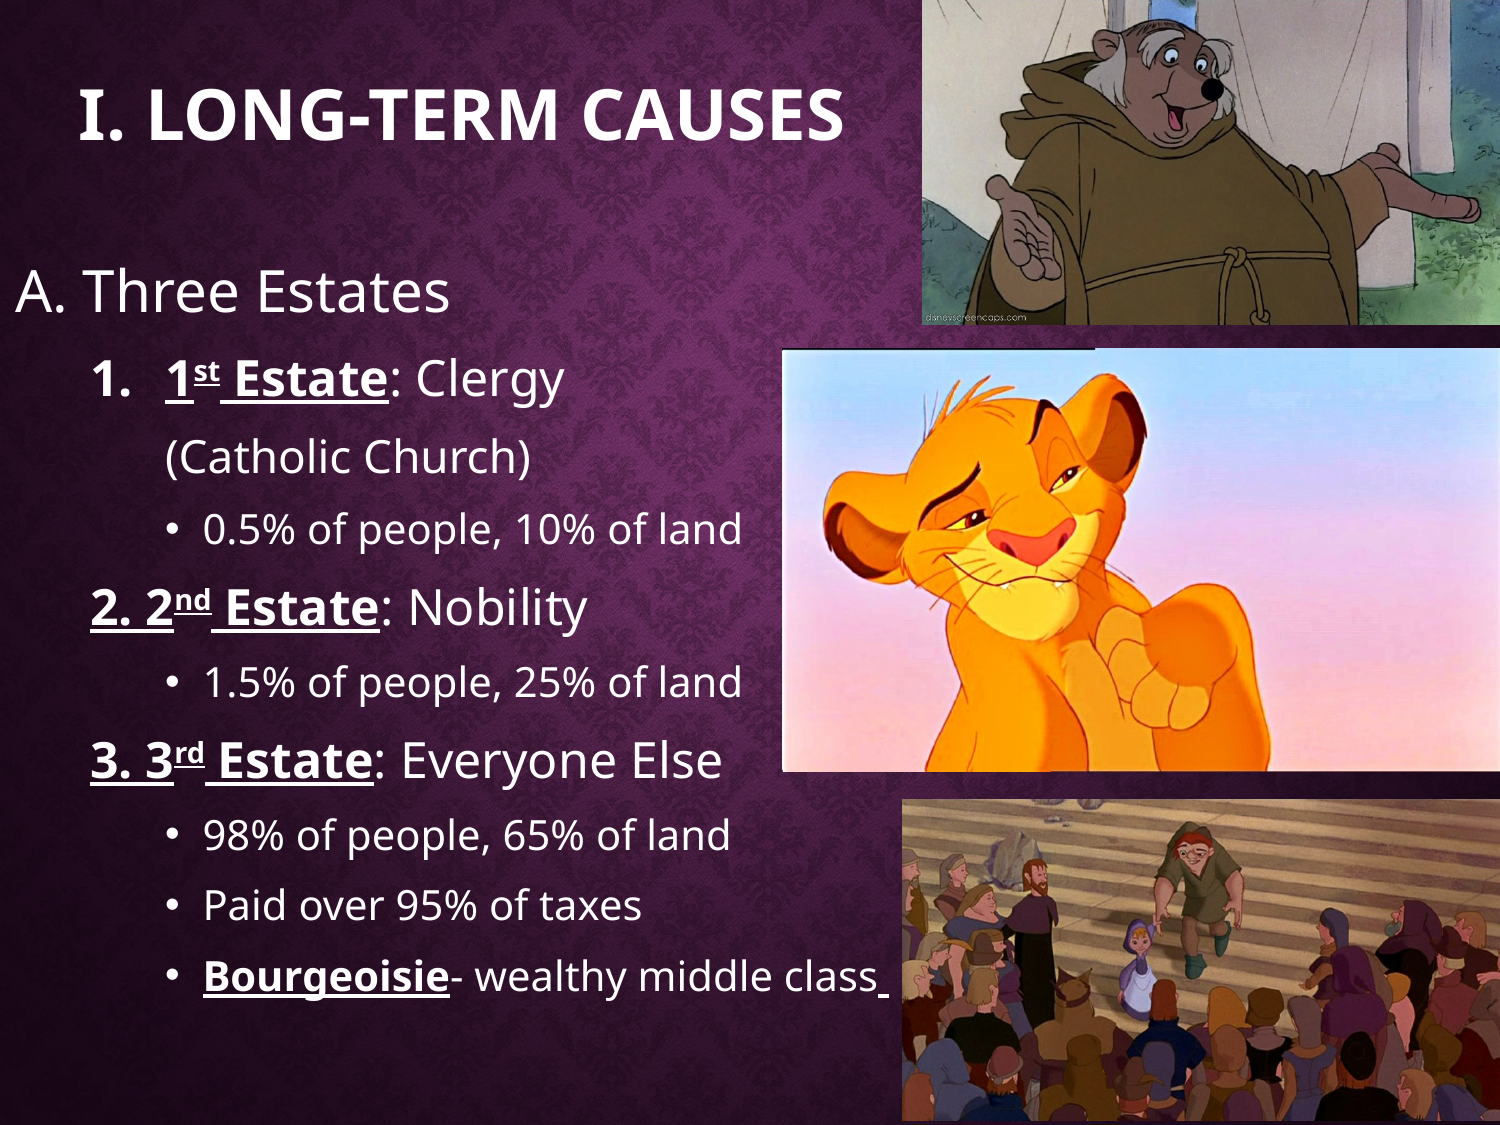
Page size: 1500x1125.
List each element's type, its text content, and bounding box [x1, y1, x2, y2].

picture [921, 0, 1500, 326]
picture [781, 348, 1500, 773]
title I. Long-term Causes [0, 23, 914, 212]
picture [902, 799, 1500, 1122]
list A. Three Estates 1st Estate: Clergy (Catholic Church) 0.5% of people, 10% of land 2. 2nd Estate: Nobility 1.5% of people, 25% of land 3. 3rd Estate: Everyone Else 98% of people, 65% of land Paid over 95% of taxes Bourgeoisie- wealthy middle class [0, 232, 1350, 1038]
